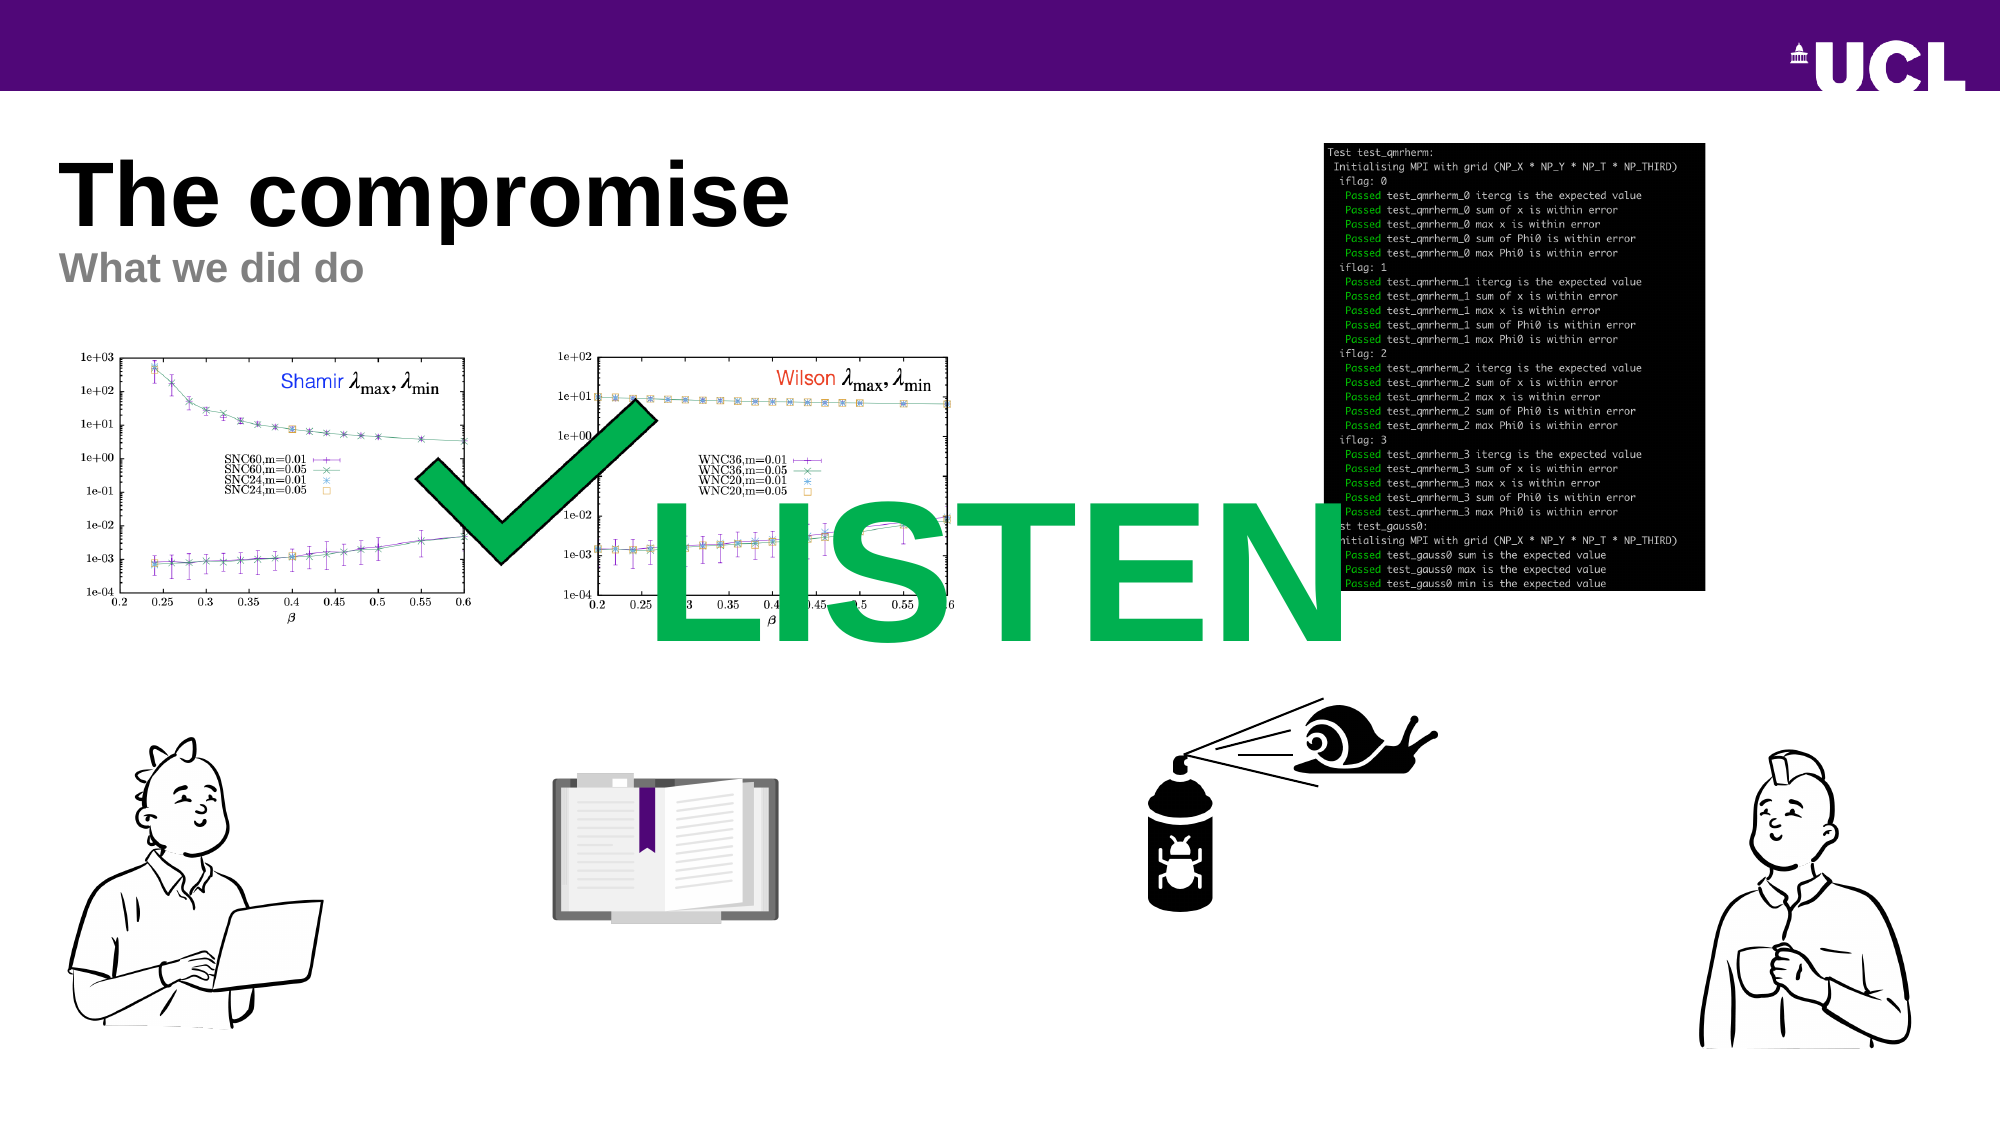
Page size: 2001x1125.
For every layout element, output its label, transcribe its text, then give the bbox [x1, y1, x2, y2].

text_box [59, 327, 981, 635]
picture [1323, 143, 1706, 591]
picture [519, 712, 812, 995]
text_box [59, 732, 330, 1040]
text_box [1690, 746, 1919, 1060]
text_box LISTEN [603, 433, 1397, 689]
picture [0, 0, 2000, 91]
title The compromise What we did do [59, 147, 1323, 372]
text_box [1093, 664, 1441, 919]
